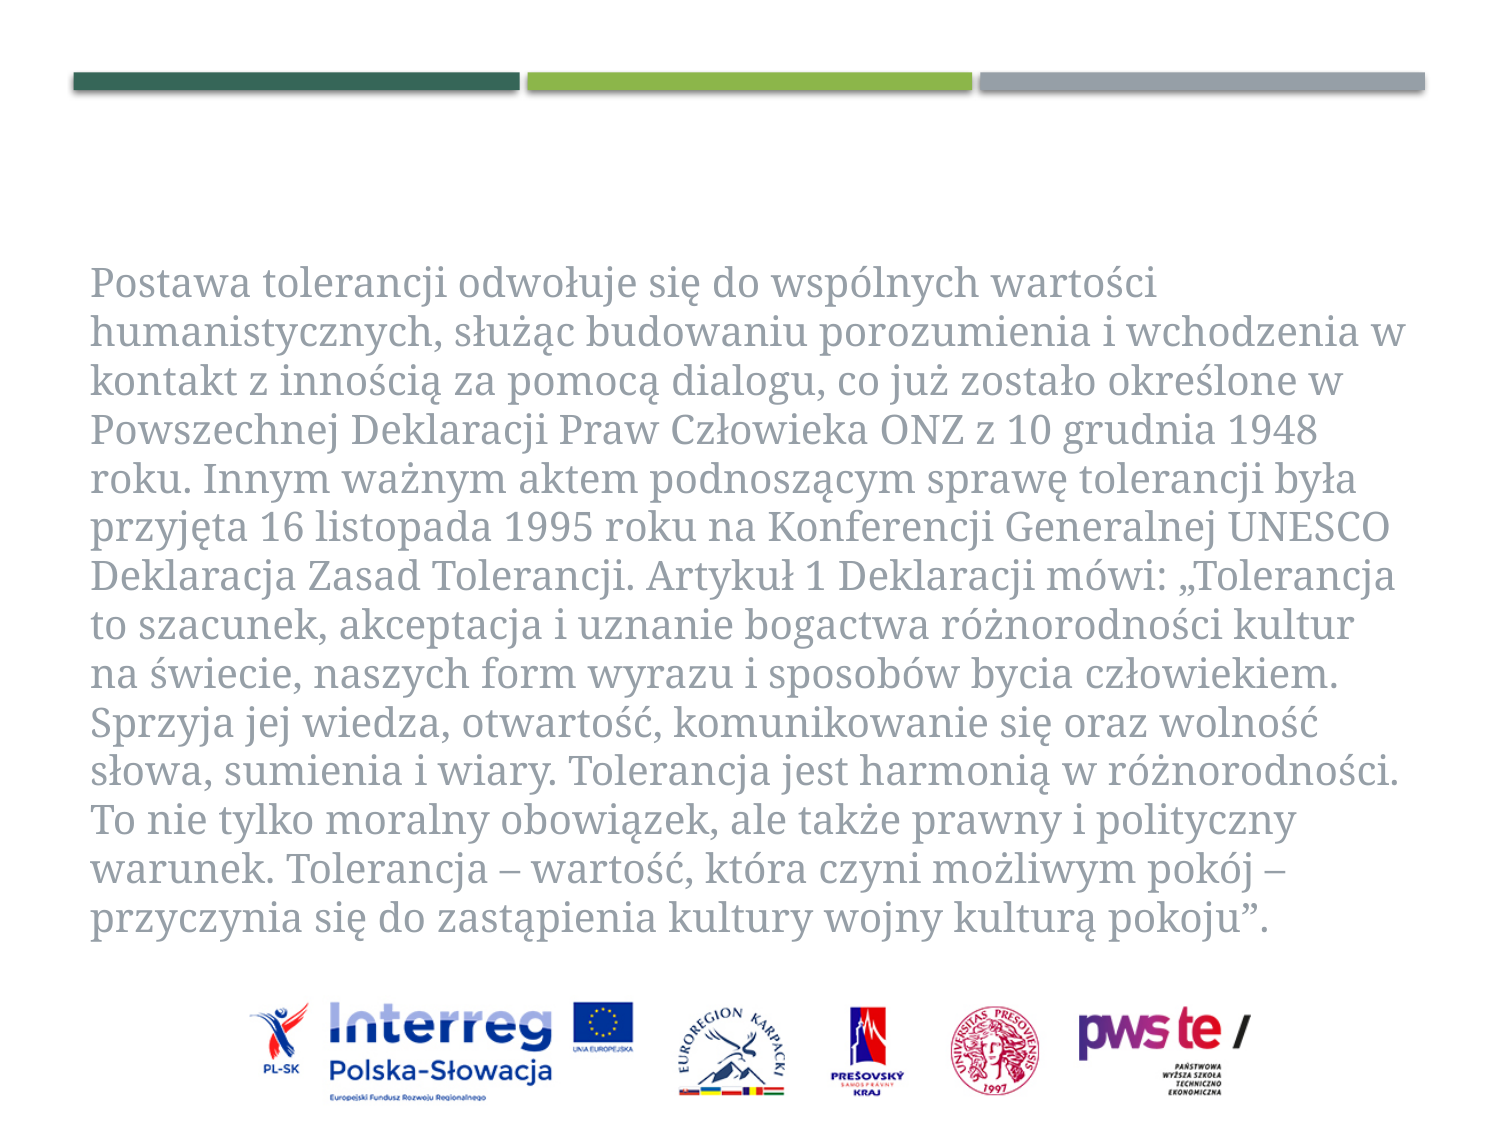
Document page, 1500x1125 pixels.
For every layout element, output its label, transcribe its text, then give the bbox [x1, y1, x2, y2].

picture [249, 1000, 1251, 1108]
text_box [74, 24, 1425, 225]
text_box Postawa tolerancji odwołuje się do wspólnych wartości humanistycznych, służąc budowaniu porozumienia i wchodzenia w kontakt z innością za pomocą dialogu, co już zostało określone w Powszechnej Deklaracji Praw Człowieka ONZ z 10 grudnia 1948 roku. Innym ważnym aktem podnoszącym sprawę tolerancji była przyjęta 16 listopada 1995 roku na Konferencji Generalnej UNESCO Deklaracja Zasad Tolerancji. Artykuł 1 Deklaracji mówi: „Tolerancja to szacunek, akceptacja i uznanie bogactwa różnorodności kultur na świecie, naszych form wyrazu i sposobów bycia człowiekiem. Sprzyja jej wiedza, otwartość, komunikowanie się oraz wolność słowa, sumienia i wiary. Tolerancja jest harmonią w różnorodności. To nie tylko moralny obowiązek, ale także prawny i polityczny warunek. Tolerancja – wartość, która czyni możliwym pokój – przyczynia się do zastąpienia kultury wojny kulturą pokoju”. [74, 249, 1425, 1000]
